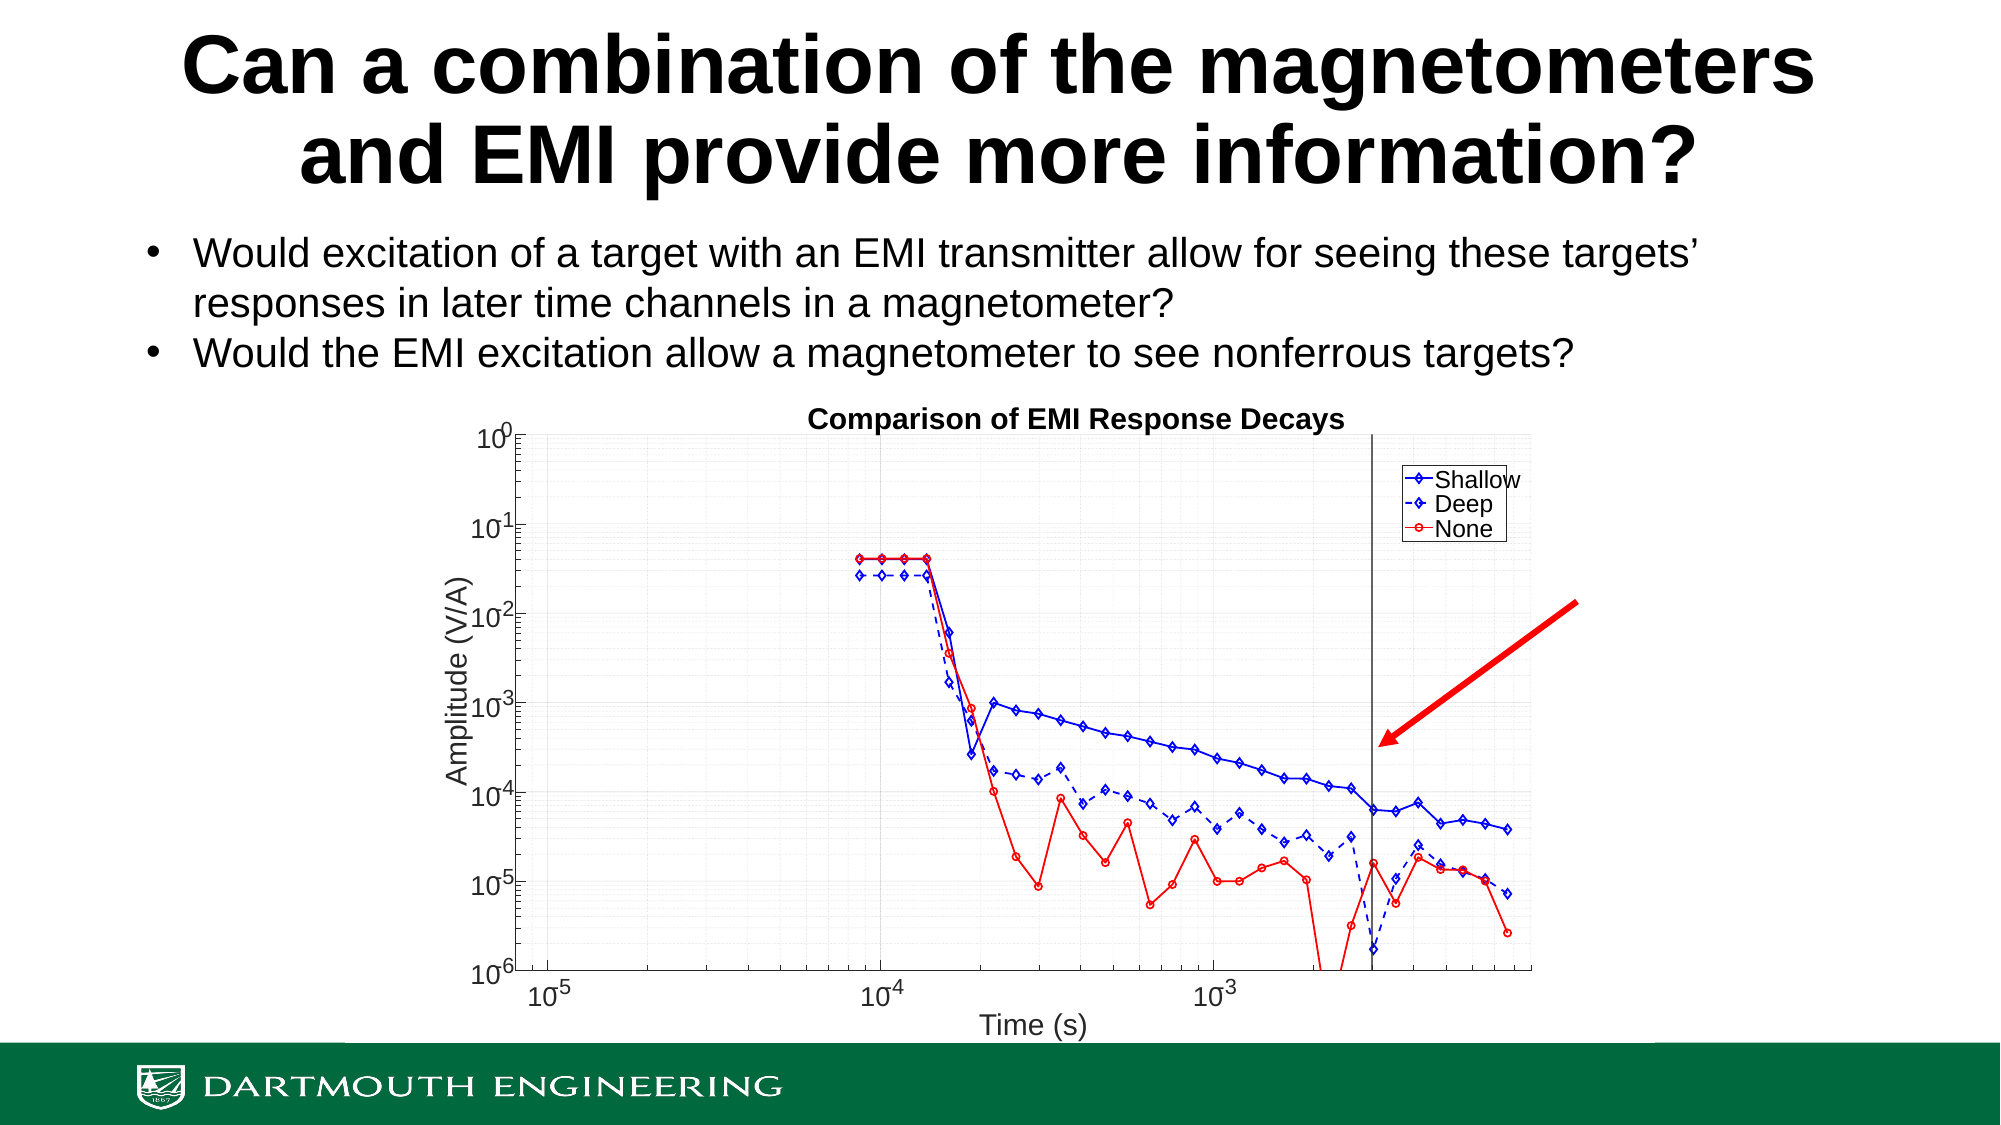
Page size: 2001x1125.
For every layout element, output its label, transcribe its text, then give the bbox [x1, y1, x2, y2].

text_box Would excitation of a target with an EMI transmitter allow for seeing these targets’ responses in later time channels in a magnetometer? Would the EMI excitation allow a magnetometer to see nonferrous targets? [131, 218, 1869, 384]
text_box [1377, 601, 1578, 748]
title Can a combination of the magnetometers and EMI provide more information? [137, 2, 1863, 218]
picture [344, 384, 1656, 1043]
picture [137, 1065, 783, 1110]
